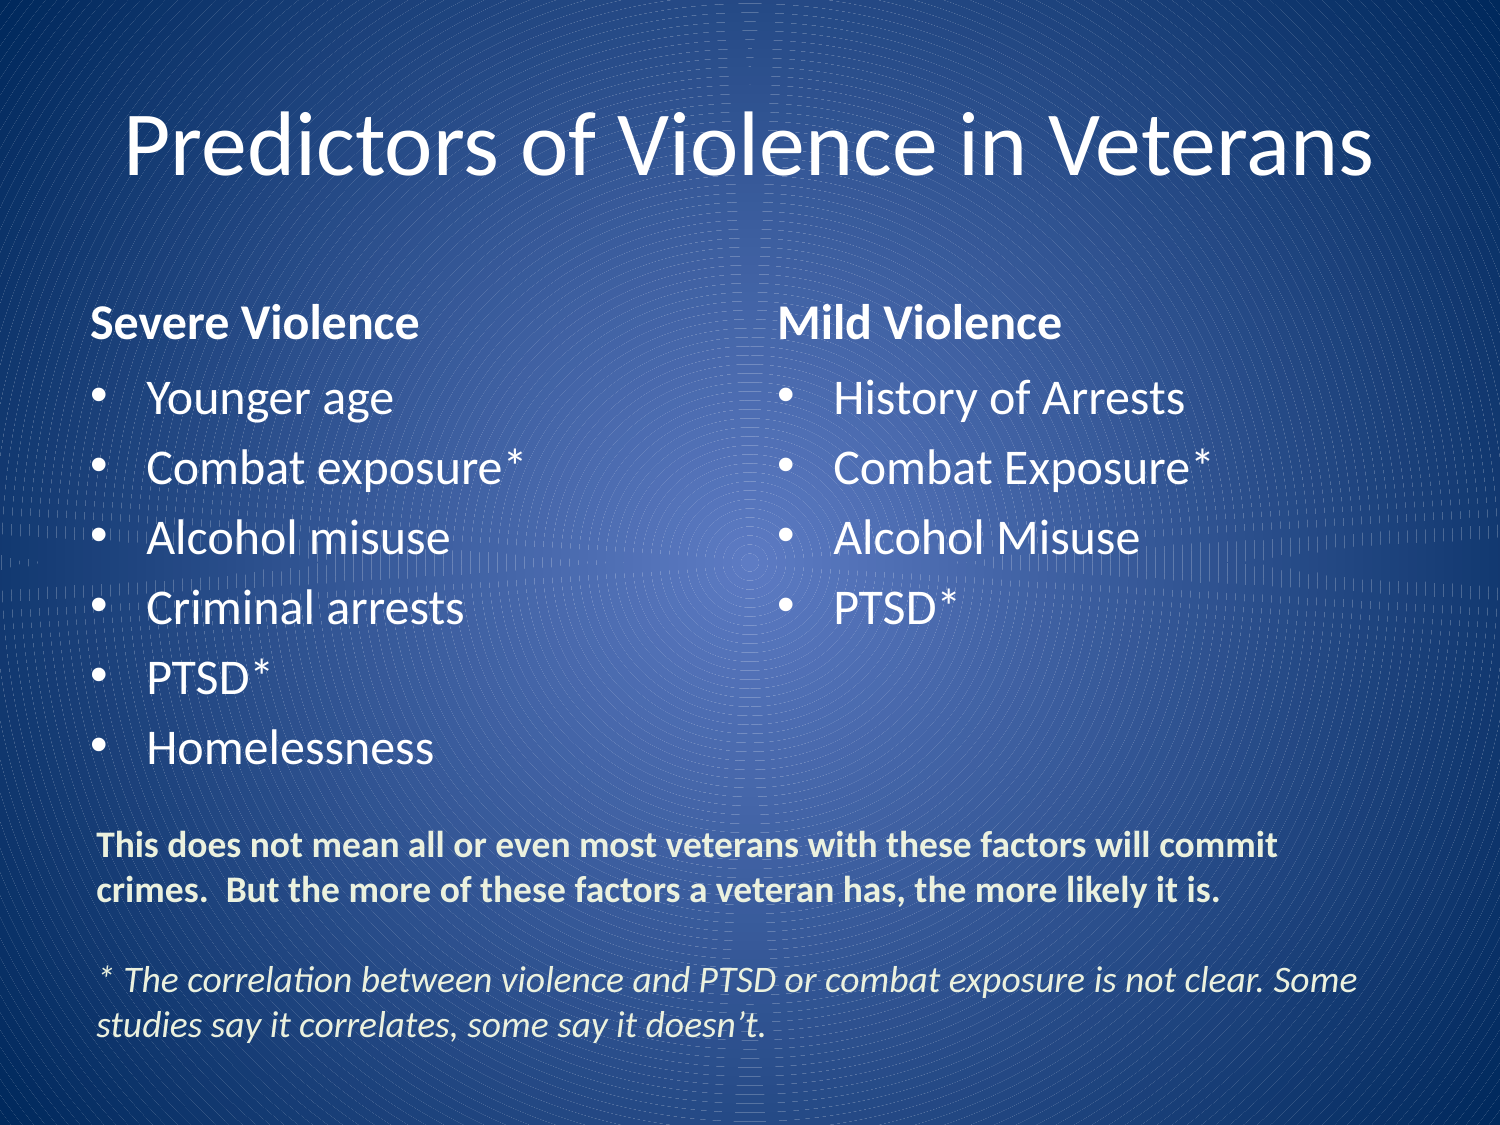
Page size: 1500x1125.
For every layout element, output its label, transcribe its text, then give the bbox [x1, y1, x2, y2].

list Severe Violence [75, 251, 738, 356]
list Mild Violence [761, 251, 1425, 356]
text_box This does not mean all or even most veterans with these factors will commit crimes. But the more of these factors a veteran has, the more likely it is. * The correlation between violence and PTSD or combat exposure is not clear. Some studies say it correlates, some say it doesn’t. [81, 812, 1394, 1053]
list Younger age Combat exposure* Alcohol misuse Criminal arrests PTSD* Homelessness [75, 356, 738, 825]
list History of Arrests Combat Exposure* Alcohol Misuse PTSD* [761, 356, 1425, 813]
title Predictors of Violence in Veterans [75, 45, 1425, 233]
